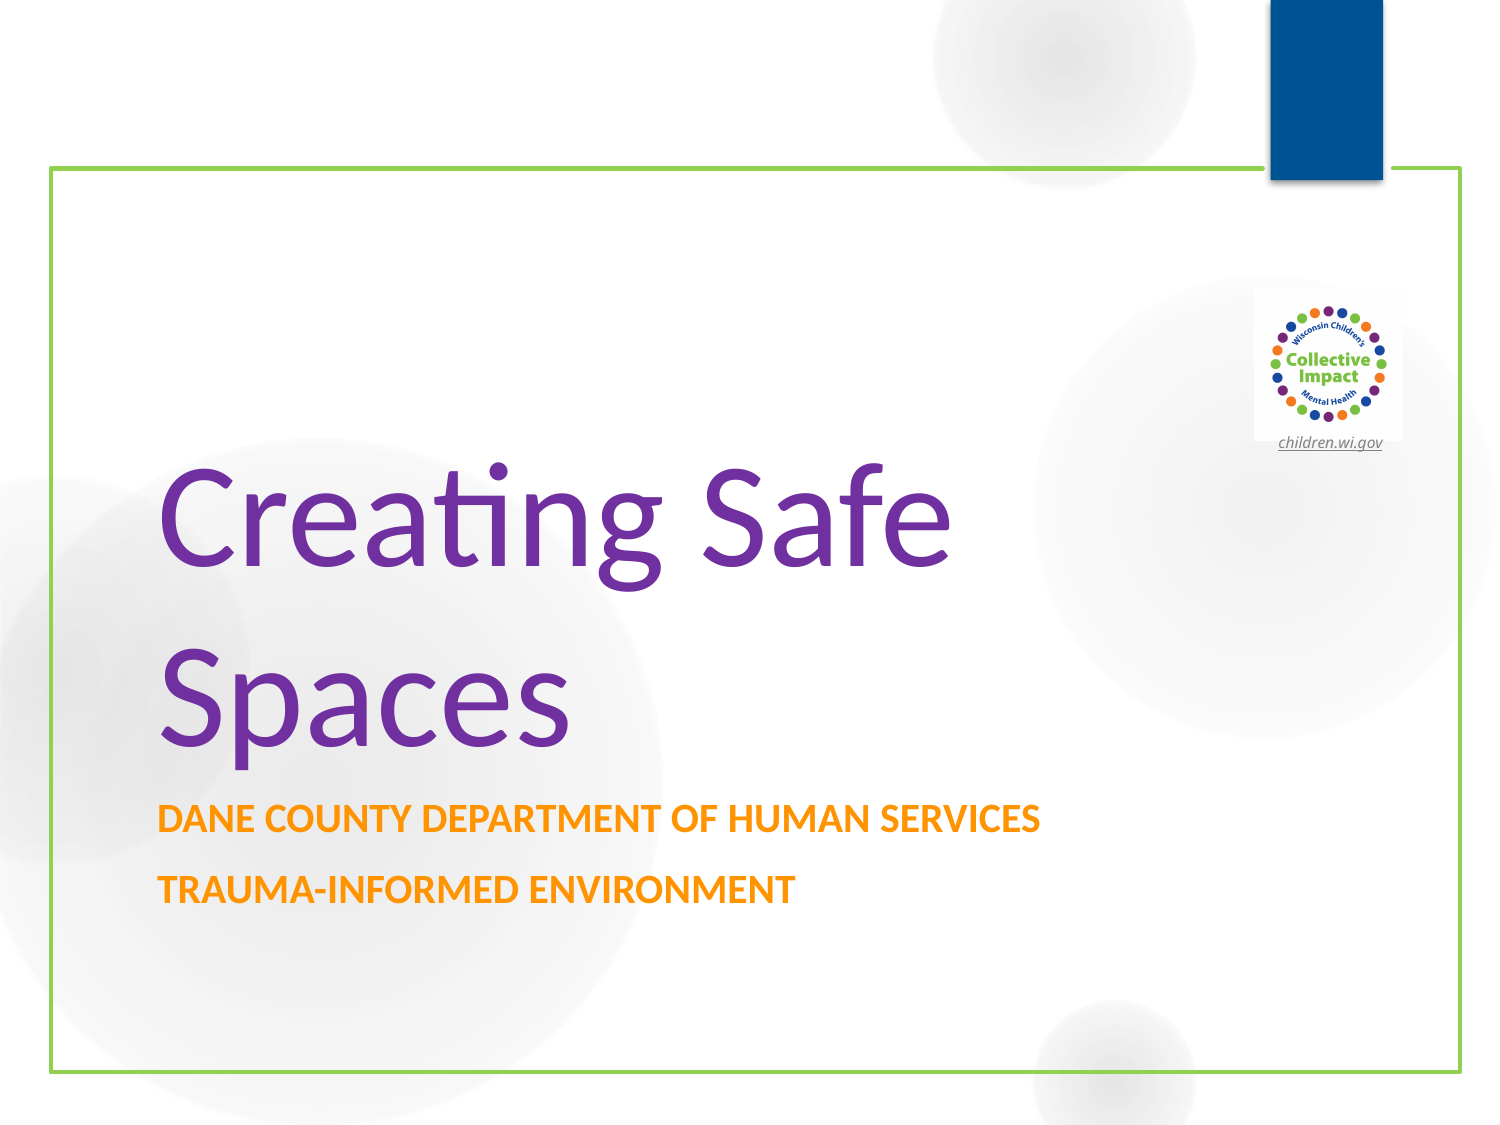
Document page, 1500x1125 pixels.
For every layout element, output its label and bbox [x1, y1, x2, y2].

picture [1254, 287, 1403, 442]
text_box [50, 167, 1460, 1072]
